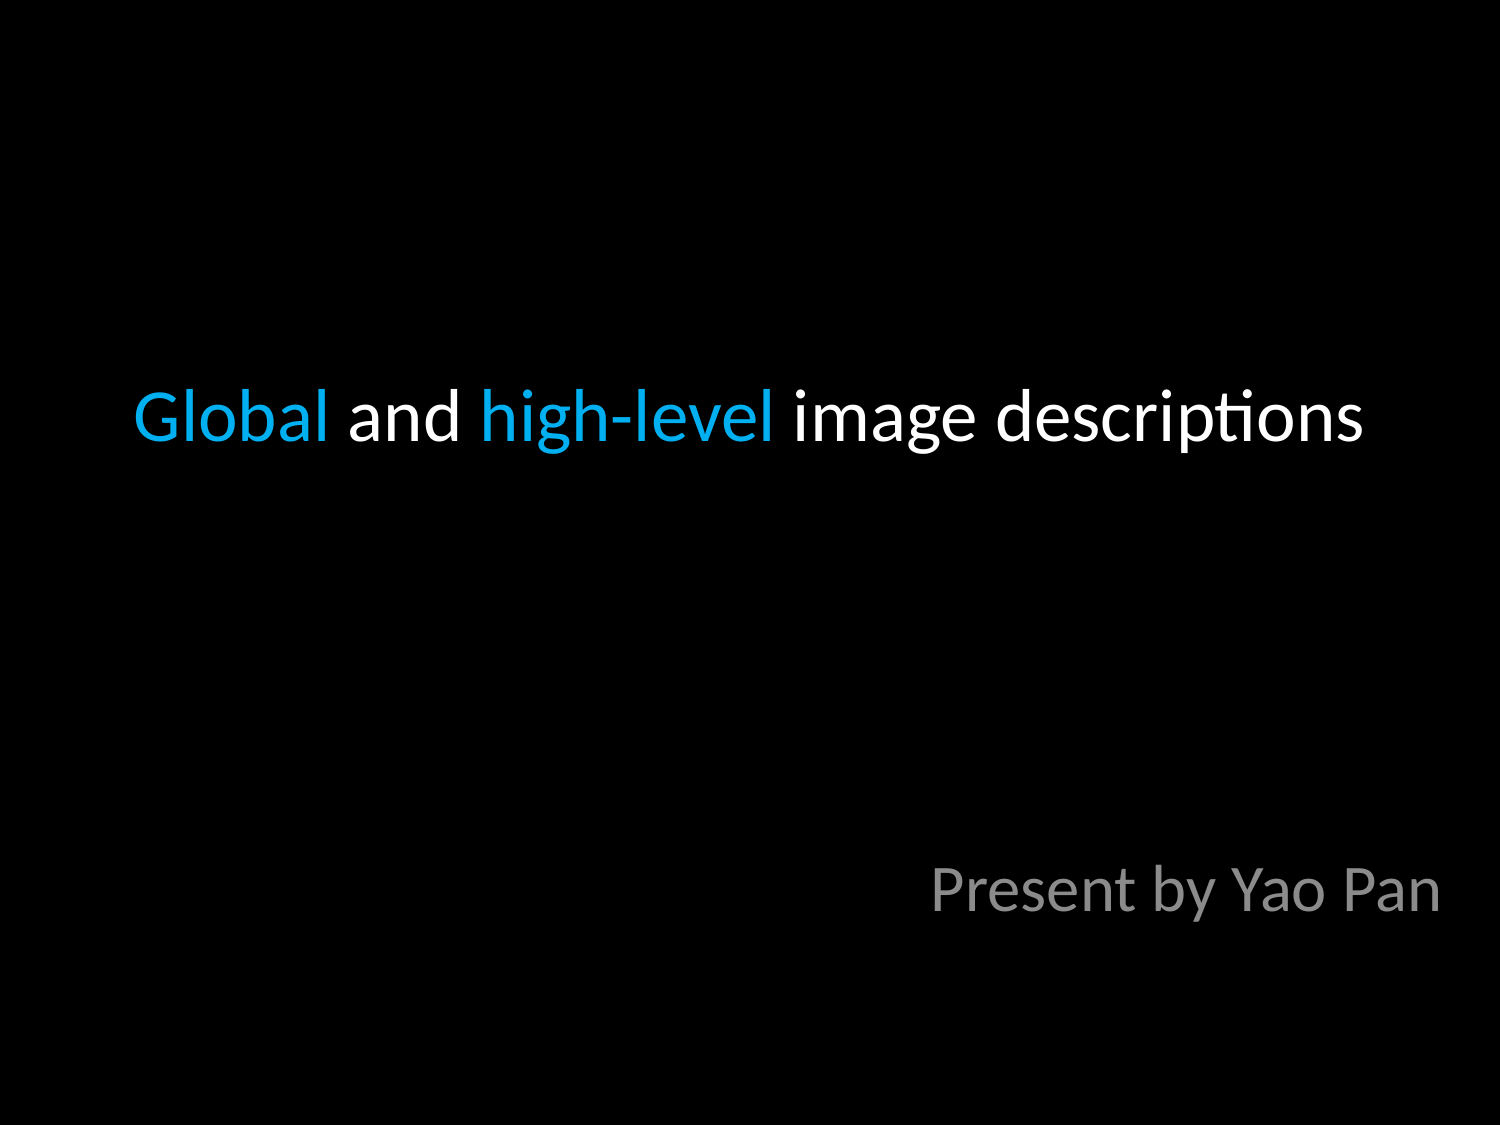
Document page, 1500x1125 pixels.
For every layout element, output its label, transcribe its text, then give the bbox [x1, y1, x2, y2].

title Global and high-level image descriptions [112, 290, 1388, 532]
subtitle Present by Yao Pan [407, 837, 1458, 1125]
